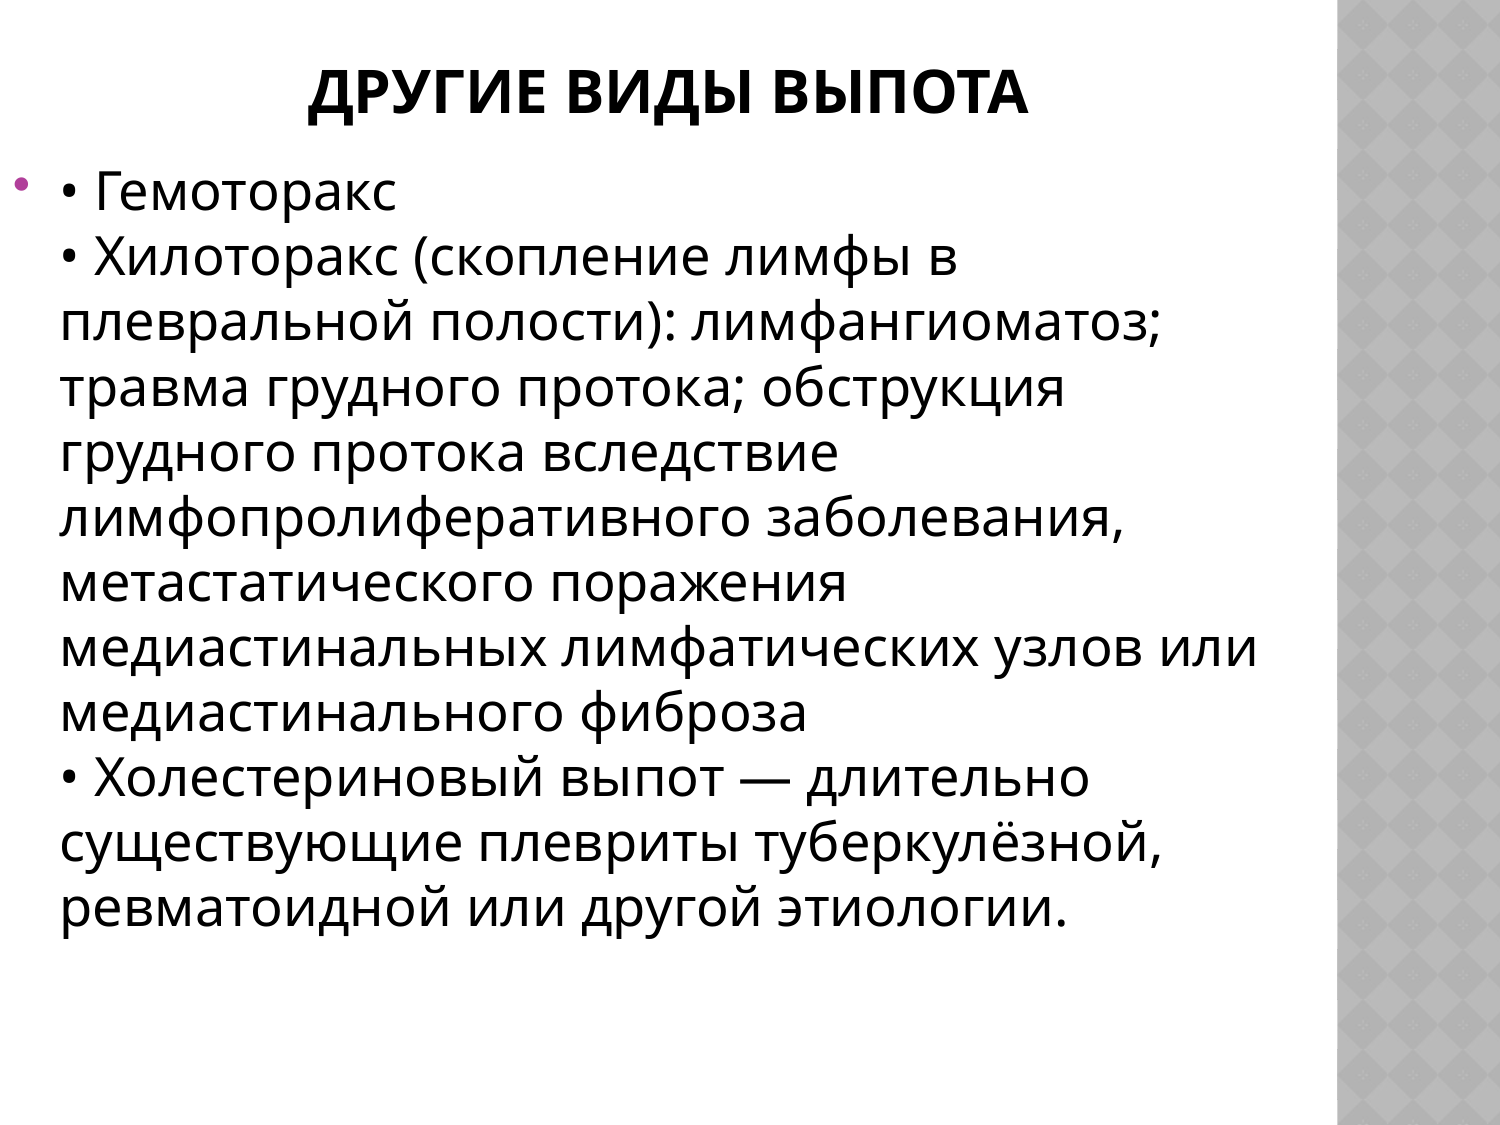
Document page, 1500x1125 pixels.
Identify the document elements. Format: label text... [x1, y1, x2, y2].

title Другие виды выпота [75, 52, 1263, 126]
list • Гемоторакс • Хилоторакс (скопление лимфы в плевральной полости): лимфангиоматоз; травма грудного протока; обструкция грудного протока вследствие лимфопролиферативного заболевания, метастатического поражения медиастинальных лимфатических узлов или медиастинального фиброза • Холестериновый выпот — длительно существующие плевриты туберкулёзной, ревматоидной или другой этиологии. [0, 149, 1317, 1125]
